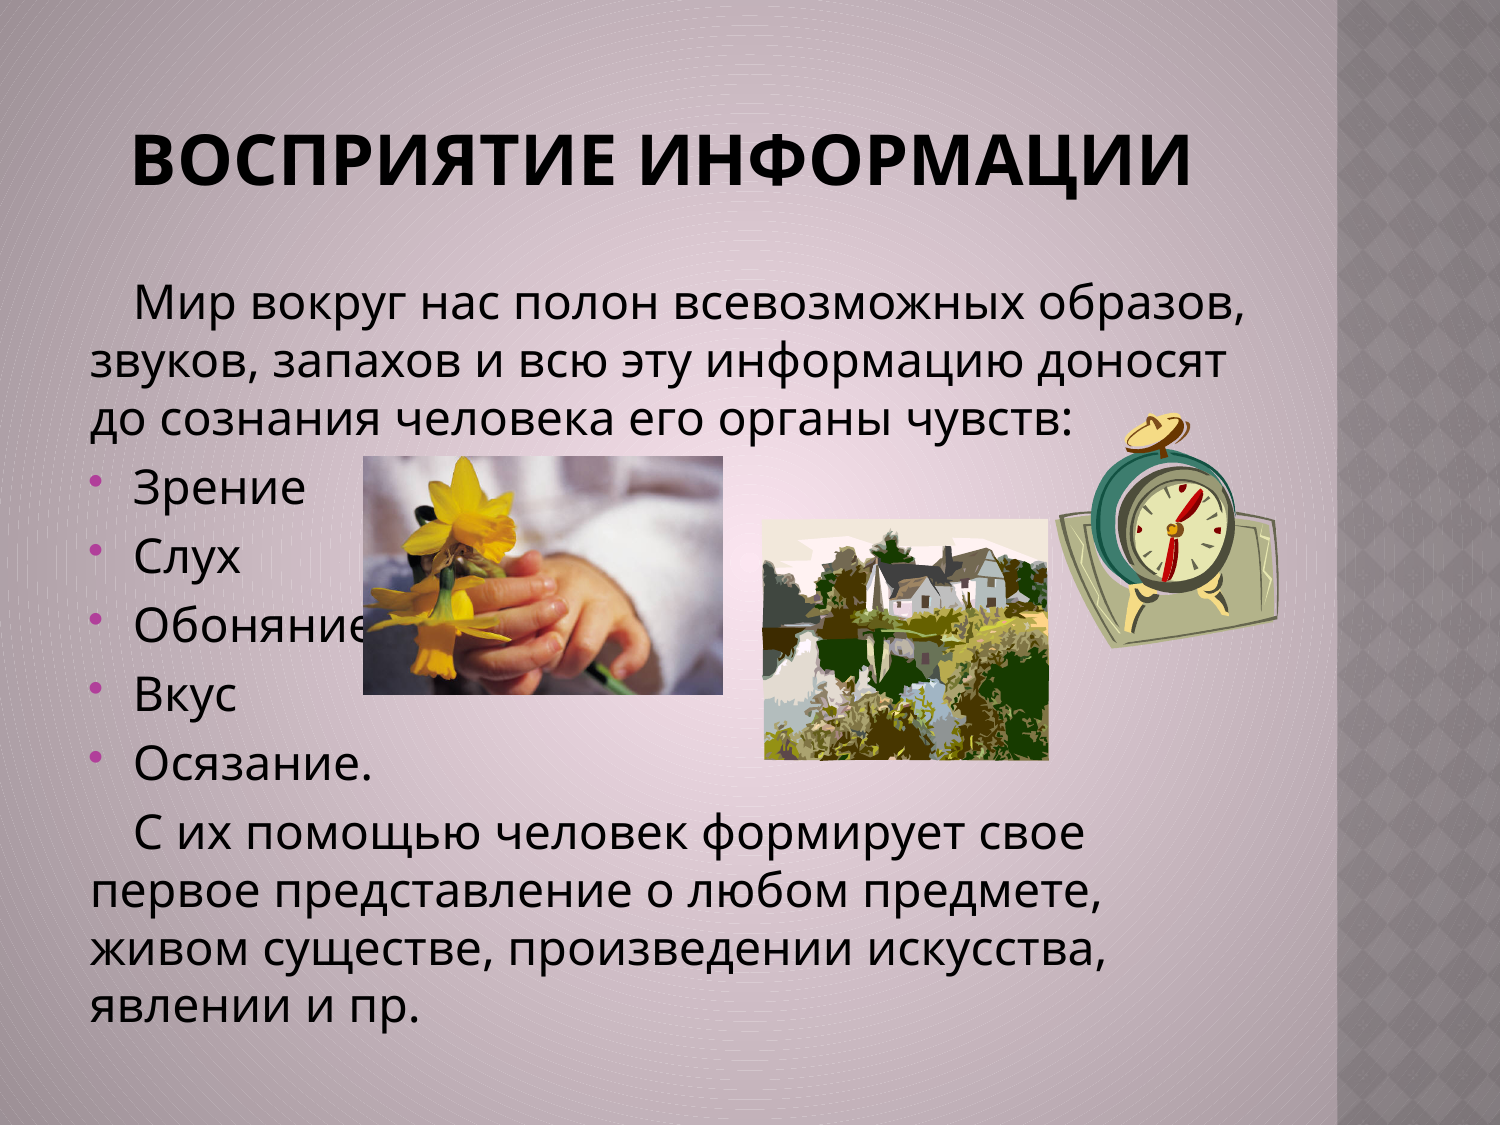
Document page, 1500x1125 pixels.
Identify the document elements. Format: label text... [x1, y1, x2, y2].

title Восприятие информации [70, 46, 1258, 200]
picture [1054, 409, 1283, 653]
picture [761, 515, 1053, 765]
picture [362, 456, 724, 696]
list Мир вокруг нас полон всевозможных образов, звуков, запахов и всю эту информацию доносят до сознания человека его органы чувств: Зрение Слух Обоняние Вкус Осязание. С их помощью человек формирует свое первое представление о любом предмете, живом существе, произведении искусства, явлении и пр. [75, 264, 1263, 1059]
